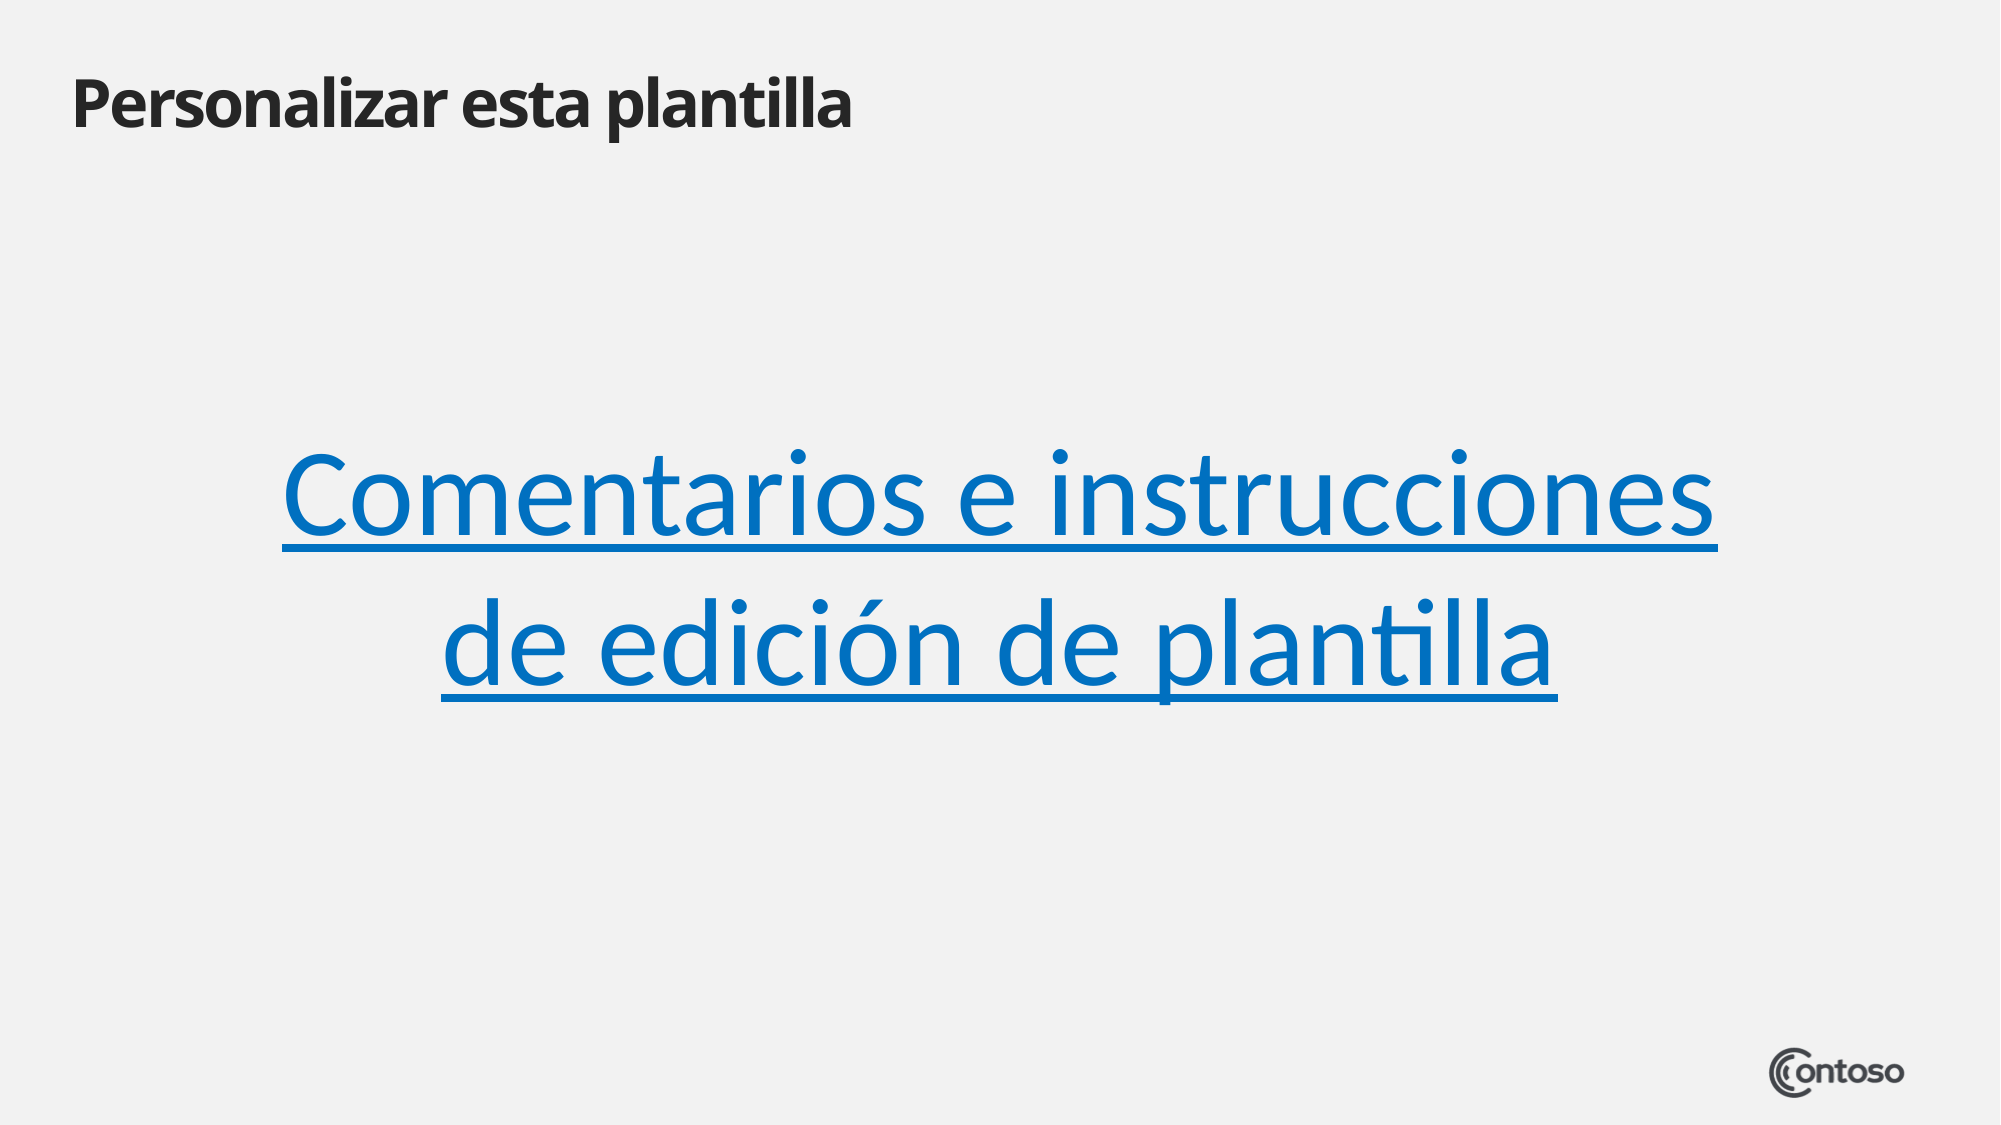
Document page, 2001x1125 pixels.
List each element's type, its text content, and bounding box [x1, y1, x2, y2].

text_box Comentarios e instrucciones de edición de plantilla [253, 403, 1746, 719]
title Personalizar esta plantilla [70, 70, 1930, 142]
